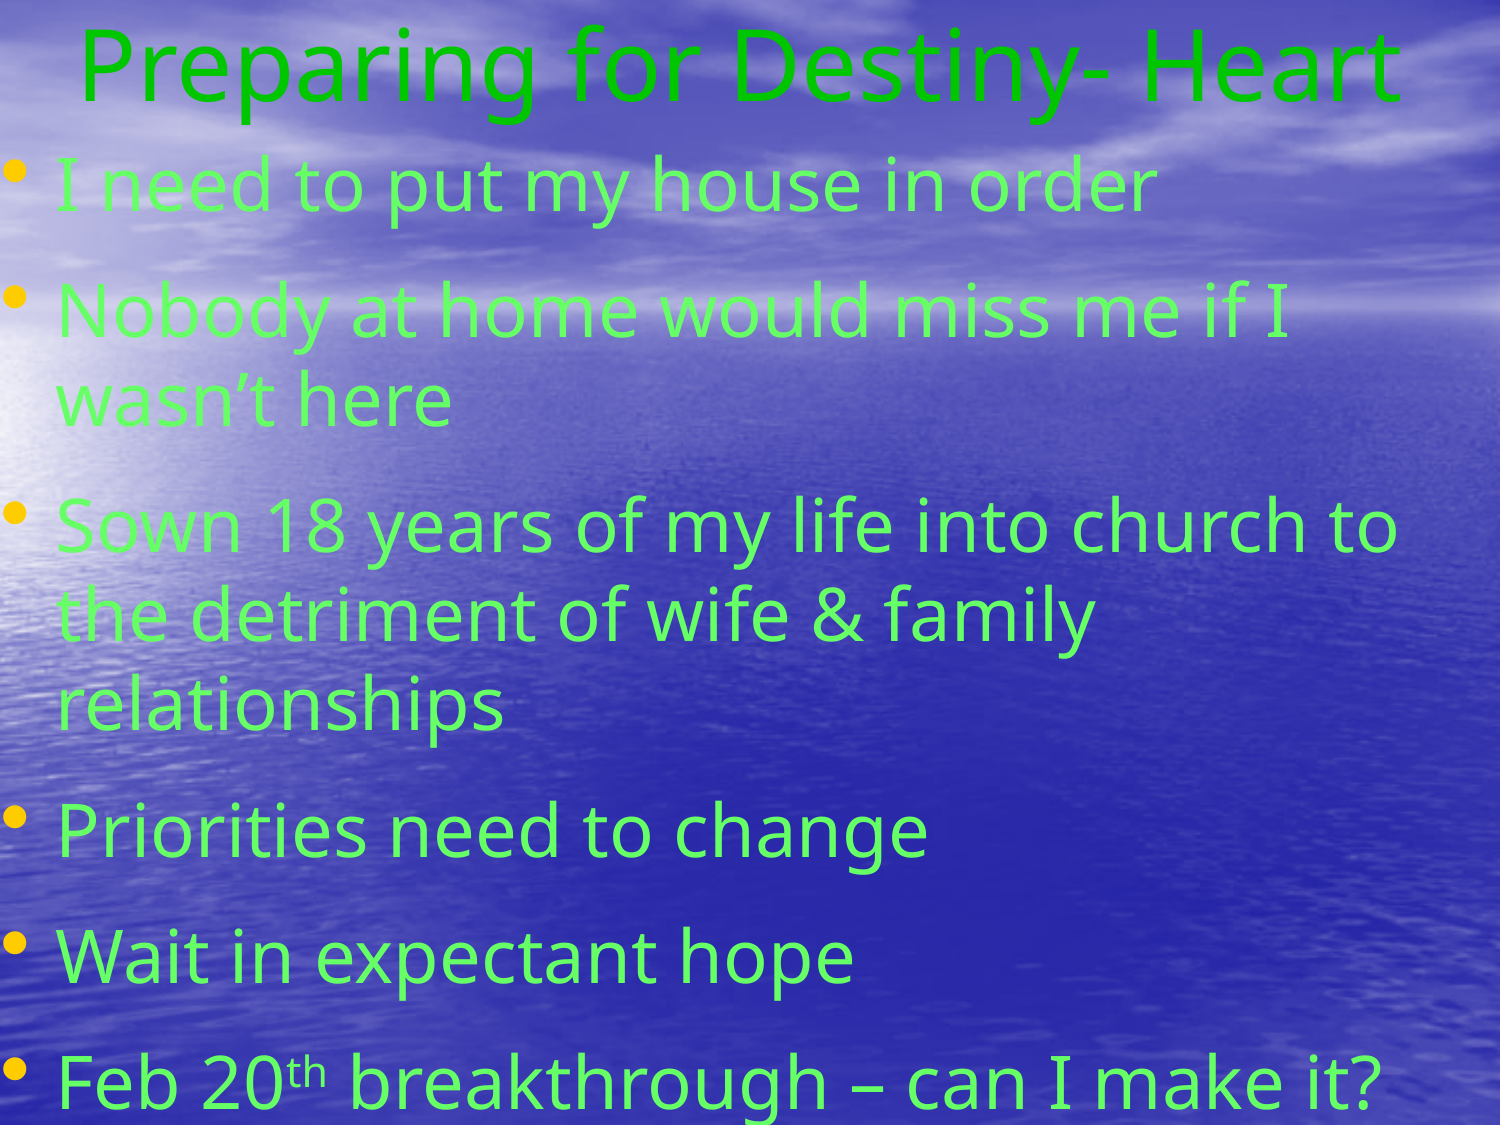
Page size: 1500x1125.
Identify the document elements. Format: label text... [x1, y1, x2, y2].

title Preparing for Destiny- Heart [64, 1, 1415, 137]
list I need to put my house in order Nobody at home would miss me if I wasn’t here Sown 18 years of my life into church to the detriment of wife & family relationships Priorities need to change Wait in expectant hope Feb 20th breakthrough – can I make it? [0, 137, 1500, 1125]
